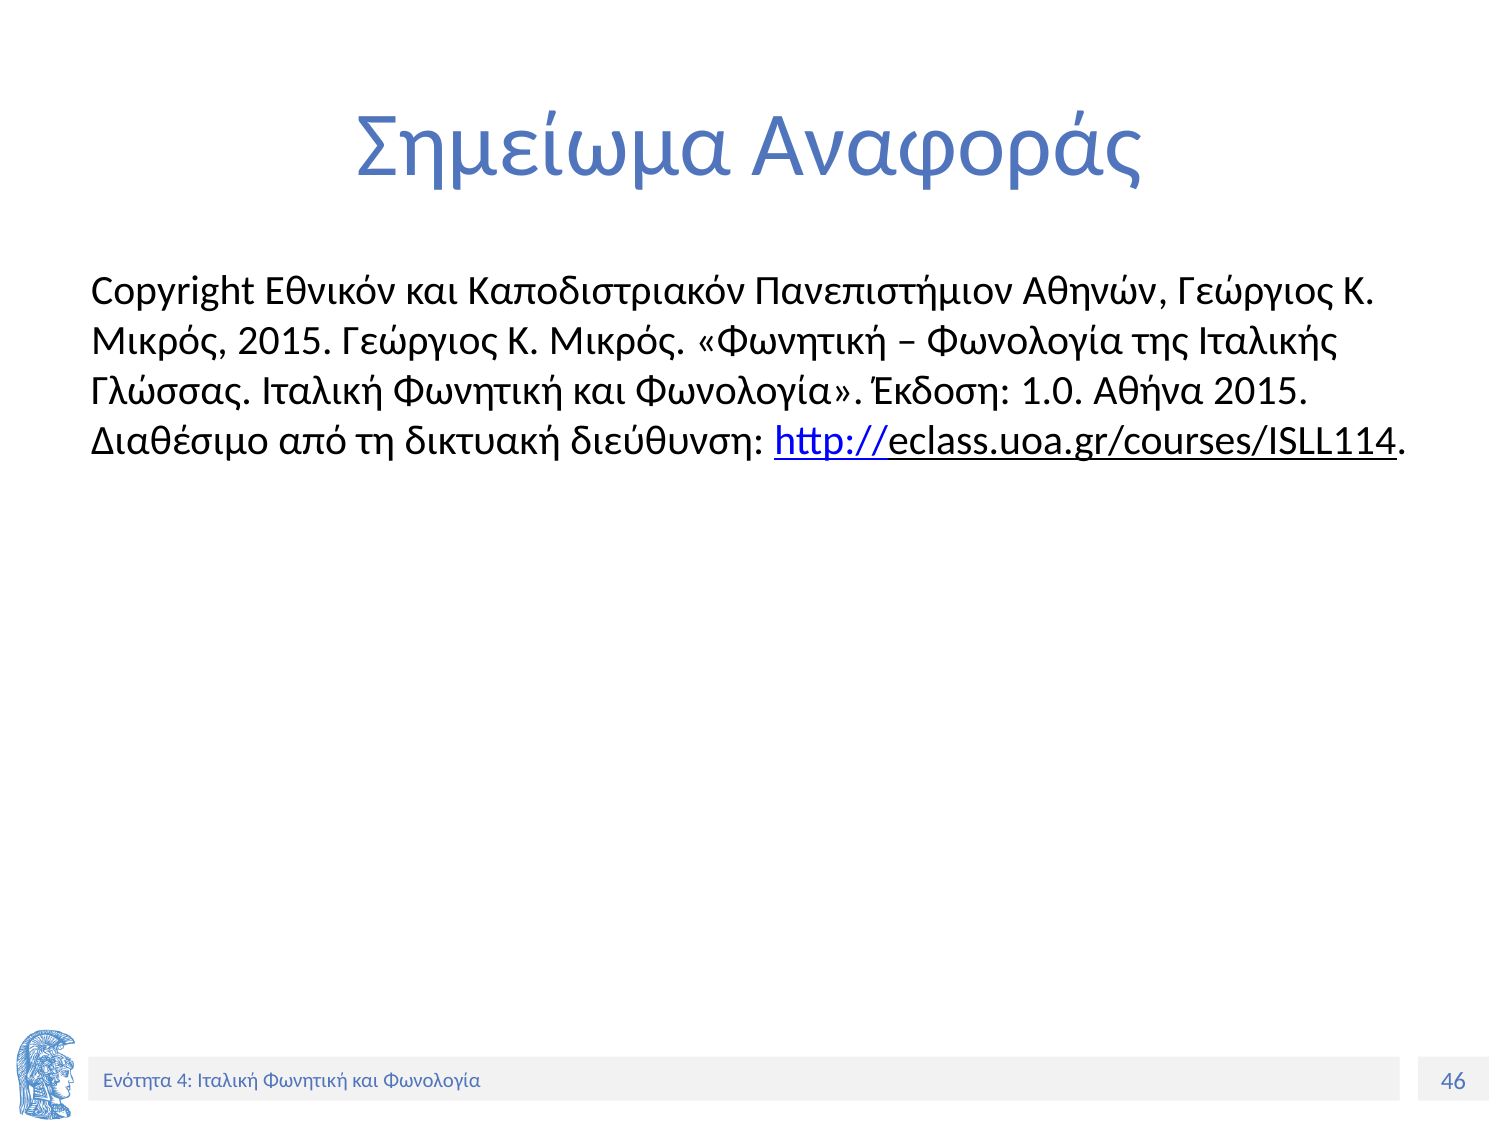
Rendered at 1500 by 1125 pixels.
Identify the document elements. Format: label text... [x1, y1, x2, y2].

list Copyright Εθνικόν και Καποδιστριακόν Πανεπιστήμιον Αθηνών, Γεώργιος Κ. Μικρός, 2015. Γεώργιος Κ. Μικρός. «Φωνητική – Φωνολογία της Ιταλικής Γλώσσας. Ιταλική Φωνητική και Φωνολογία». Έκδοση: 1.0. Αθήνα 2015. Διαθέσιμο από τη δικτυακή διεύθυνση: http://eclass.uoa.gr/courses/ISLL114. [76, 255, 1427, 998]
title Σημείωμα Αναφοράς [75, 45, 1425, 233]
picture [9, 1026, 81, 1120]
